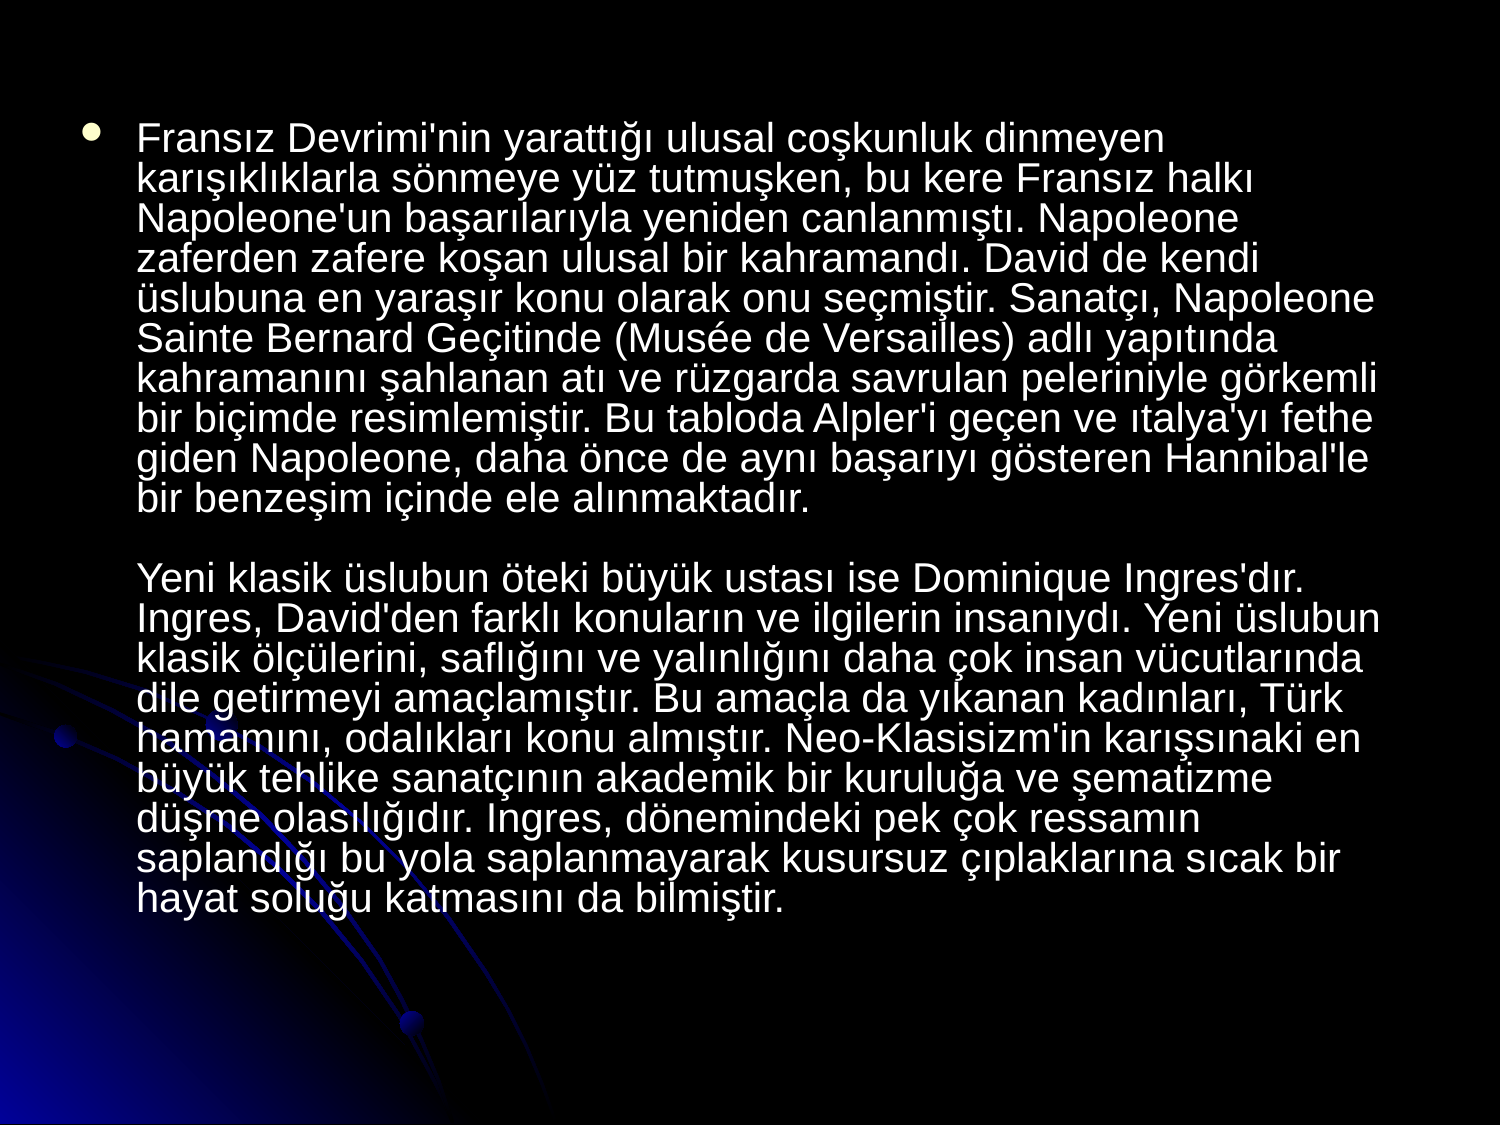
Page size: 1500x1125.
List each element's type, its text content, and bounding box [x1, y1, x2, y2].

list Fransız Devrimi'nin yarattığı ulusal coşkunluk dinmeyen karışıklıklarla sönmeye yüz tutmuşken, bu kere Fransız halkı Napoleone'un başarılarıyla yeniden canlanmıştı. Napoleone zaferden zafere koşan ulusal bir kahramandı. David de kendi üslubuna en yaraşır konu olarak onu seçmiştir. Sanatçı, Napoleone Sainte Bernard Geçitinde (Musée de Versailles) adlı yapıtında kahramanını şahlanan atı ve rüzgarda savrulan peleriniyle görkemli bir biçimde resimlemiştir. Bu tabloda Alpler'i geçen ve ıtalya'yı fethe giden Napoleone, daha önce de aynı başarıyı gösteren Hannibal'le bir benzeşim içinde ele alınmaktadır. Yeni klasik üslubun öteki büyük ustası ise Dominique Ingres'dır. Ingres, David'den farklı konuların ve ilgilerin insanıydı. Yeni üslubun klasik ölçülerini, saflığını ve yalınlığını daha çok insan vücutlarında dile getirmeyi amaçlamıştır. Bu amaçla da yıkanan kadınları, Türk hamamını, odalıkları konu almıştır. Neo-Klasisizm'in karışsınaki en büyük tehlike sanatçının akademik bir kuruluğa ve şematizme düşme olasılığıdır. Ingres, dönemindeki pek çok ressamın saplandığı bu yola saplanmayarak kusursuz çıplaklarına sıcak bir hayat soluğu katmasını da bilmiştir. [64, 113, 1415, 857]
